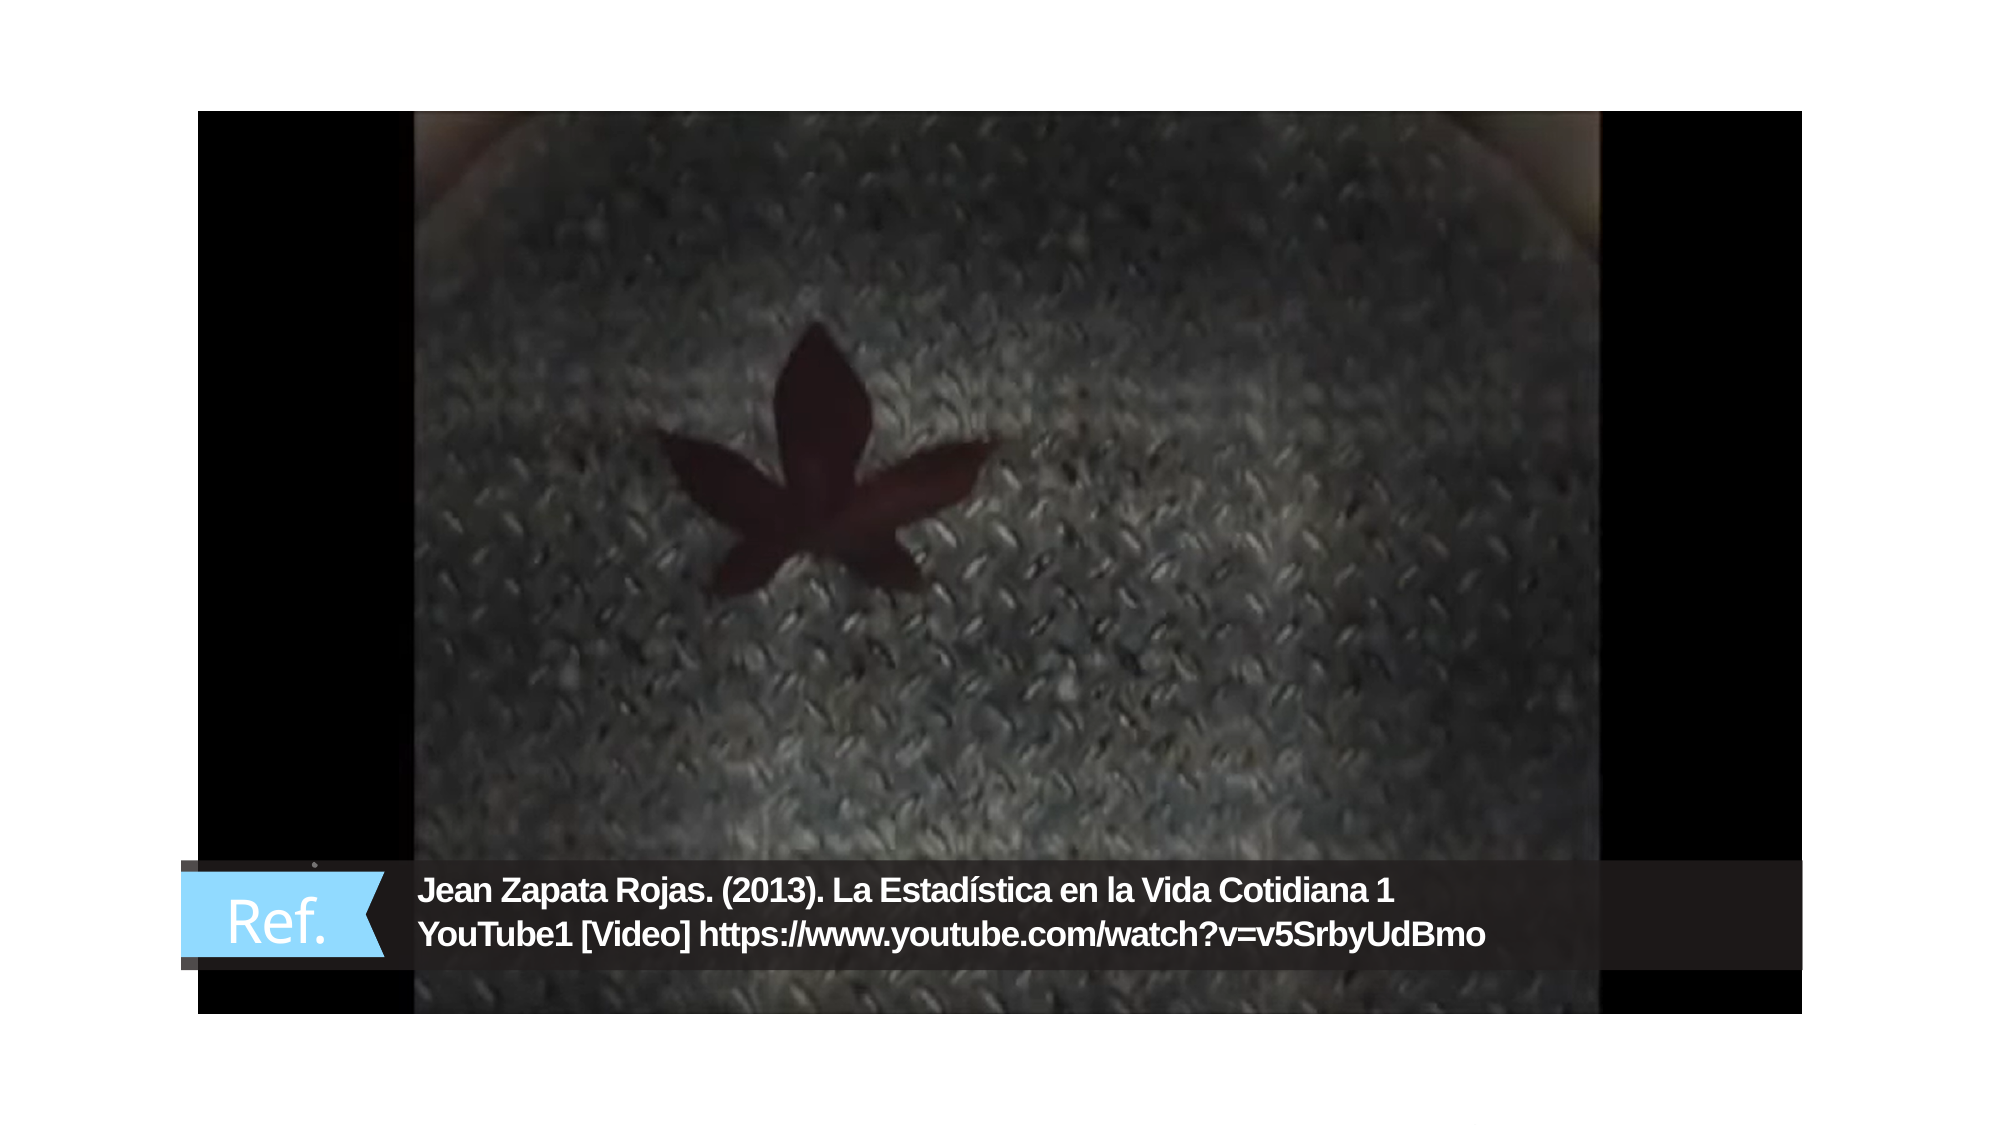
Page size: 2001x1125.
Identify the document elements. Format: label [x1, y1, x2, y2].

picture [198, 971, 1802, 1014]
picture [198, 111, 1802, 860]
text_box [180, 860, 1803, 971]
